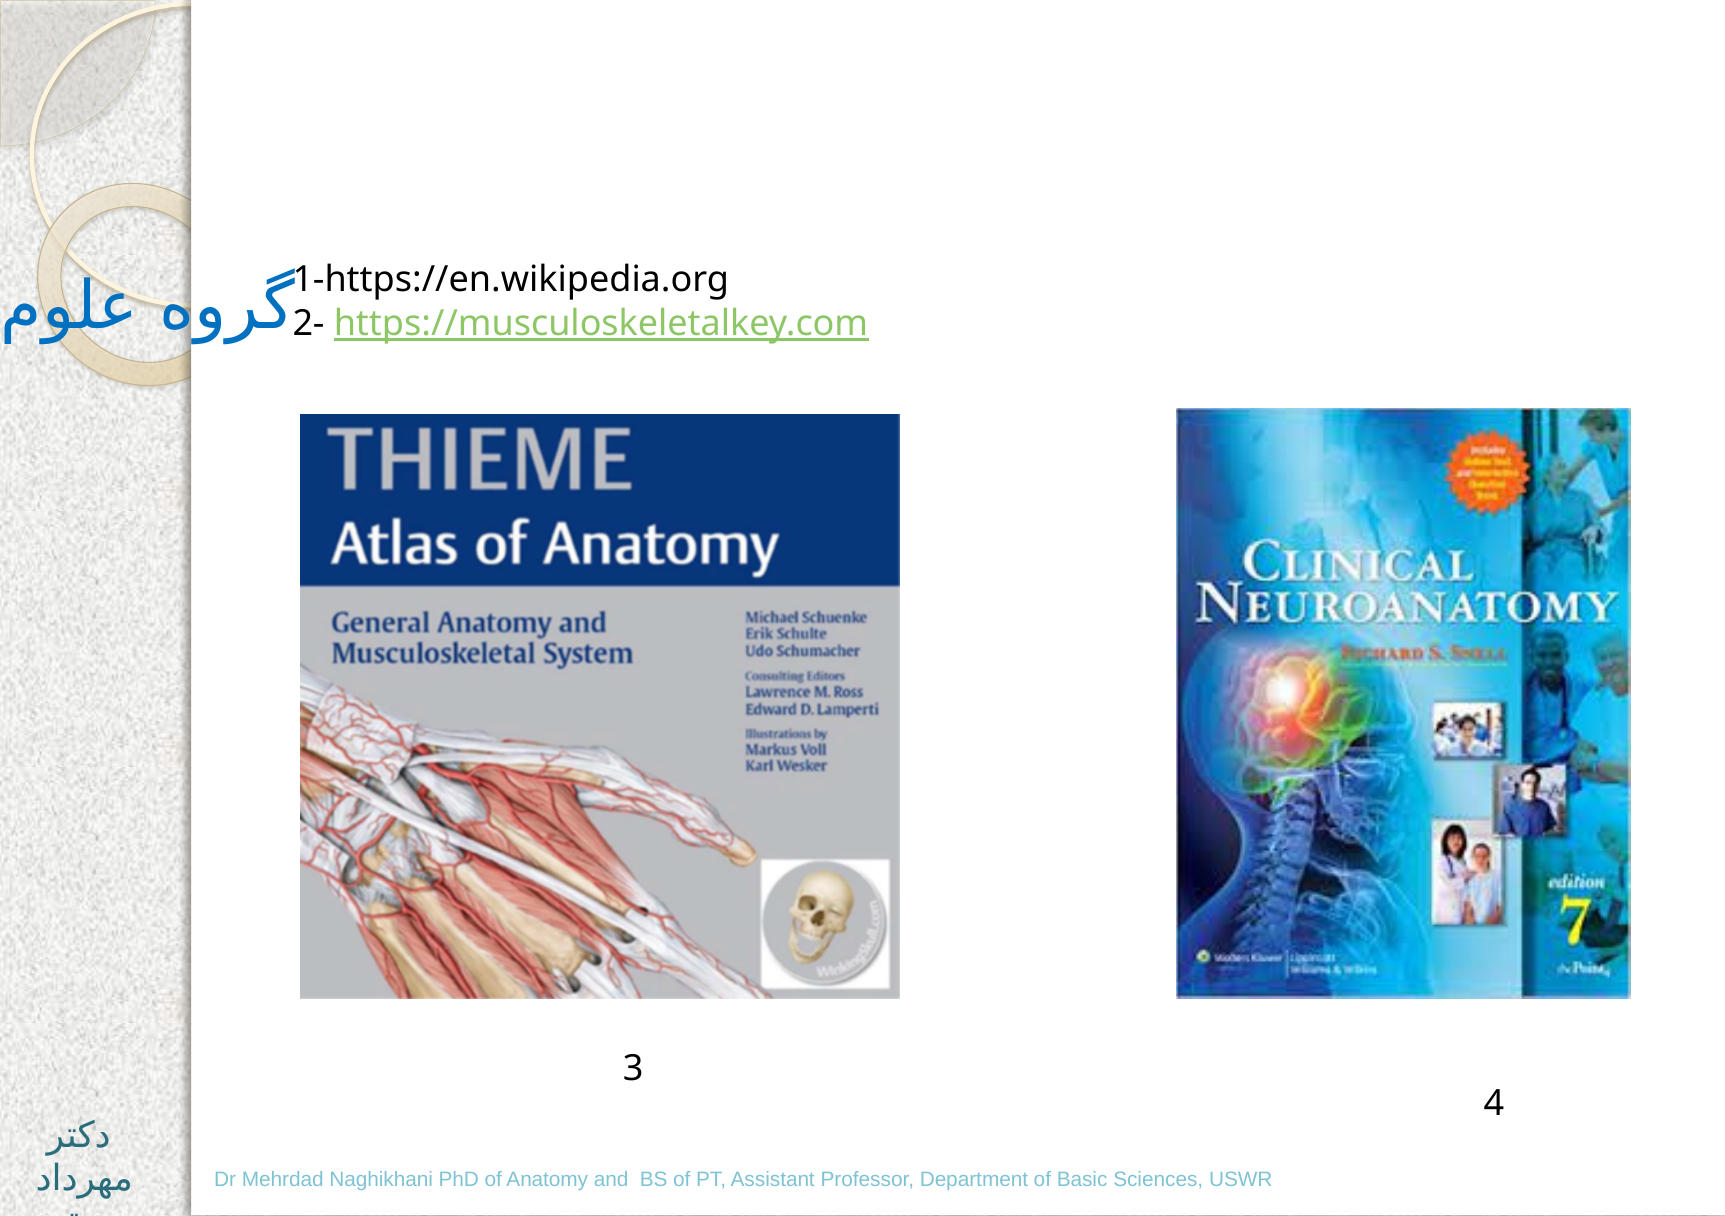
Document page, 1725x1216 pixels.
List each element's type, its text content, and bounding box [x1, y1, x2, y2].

text_box 4 [1468, 1072, 1519, 1131]
text_box گروه علوم پایه [0, 255, 277, 350]
picture [300, 414, 901, 1000]
picture [1175, 407, 1631, 1000]
text_box دکتر مهرداد نقی خانی [20, 1104, 162, 1216]
text_box 3 [608, 1036, 659, 1095]
text_box 1-https://en.wikipedia.org 2- https://musculoskeletalkey.com [277, 248, 1151, 356]
text_box Dr Mehrdad Naghikhani PhD of Anatomy and BS of PT, Assistant Professor, Department of Basic Sciences, USWR [199, 1133, 1470, 1216]
